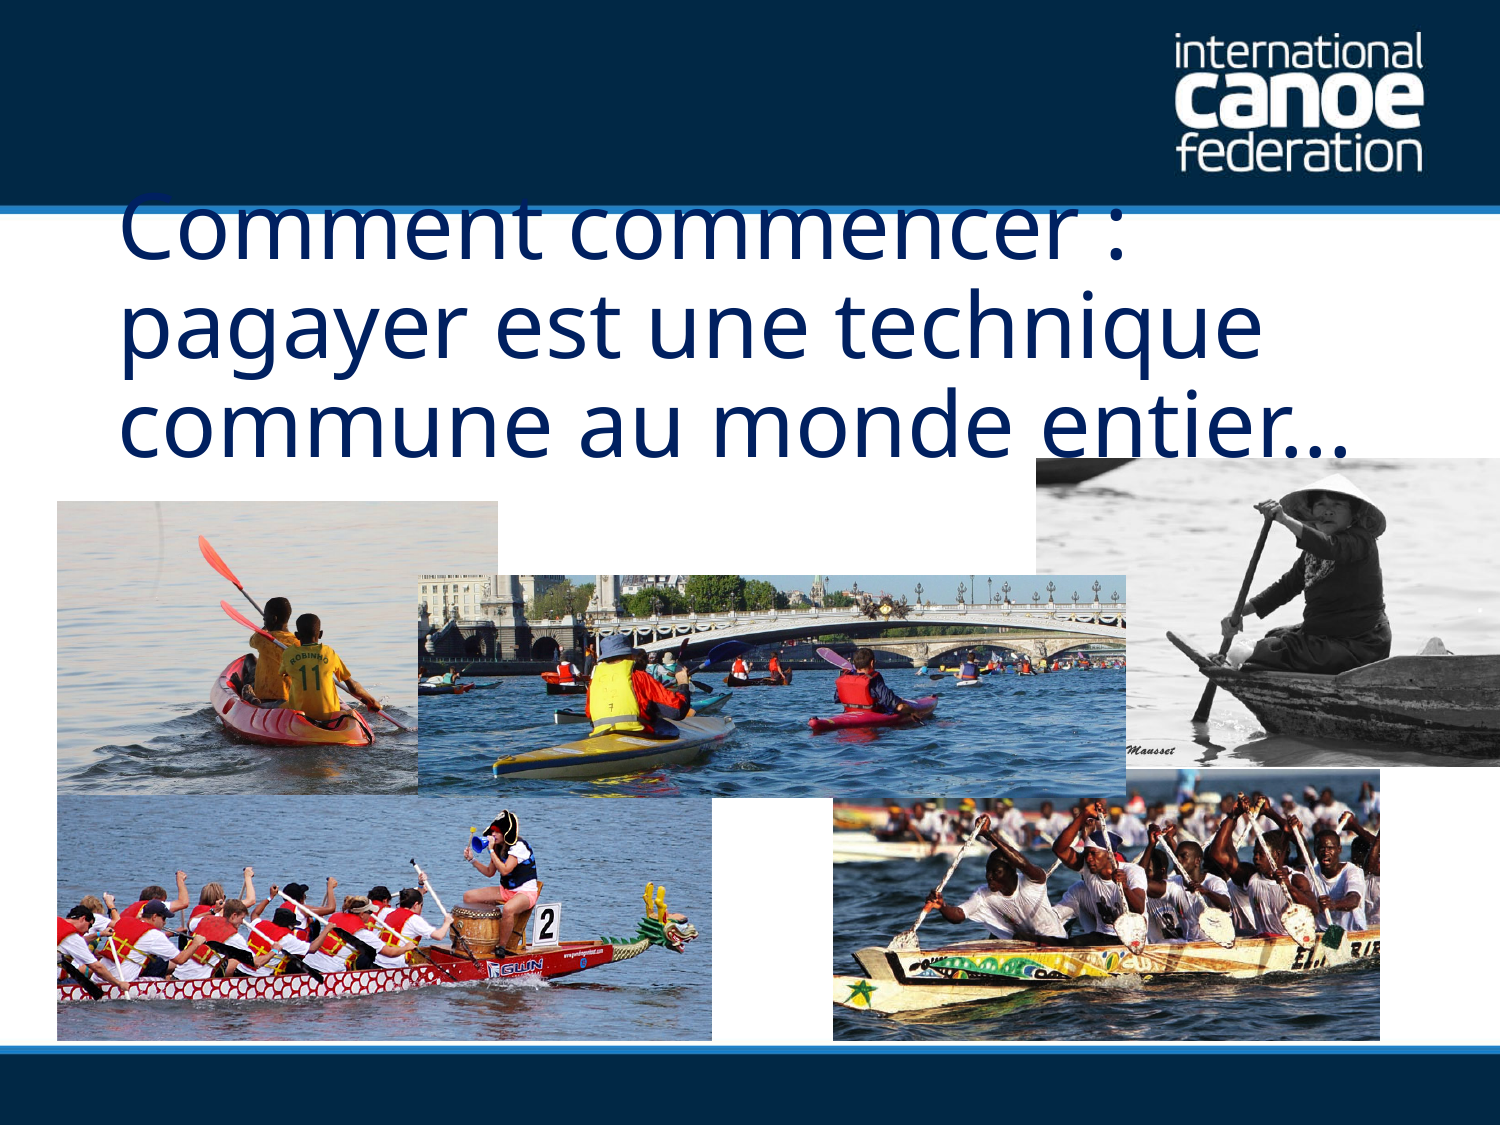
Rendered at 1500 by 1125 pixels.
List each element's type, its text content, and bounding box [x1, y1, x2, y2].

text_box Comment commencer : pagayer est une technique commune au monde entier... [103, 245, 1397, 412]
picture [0, 0, 1500, 1125]
